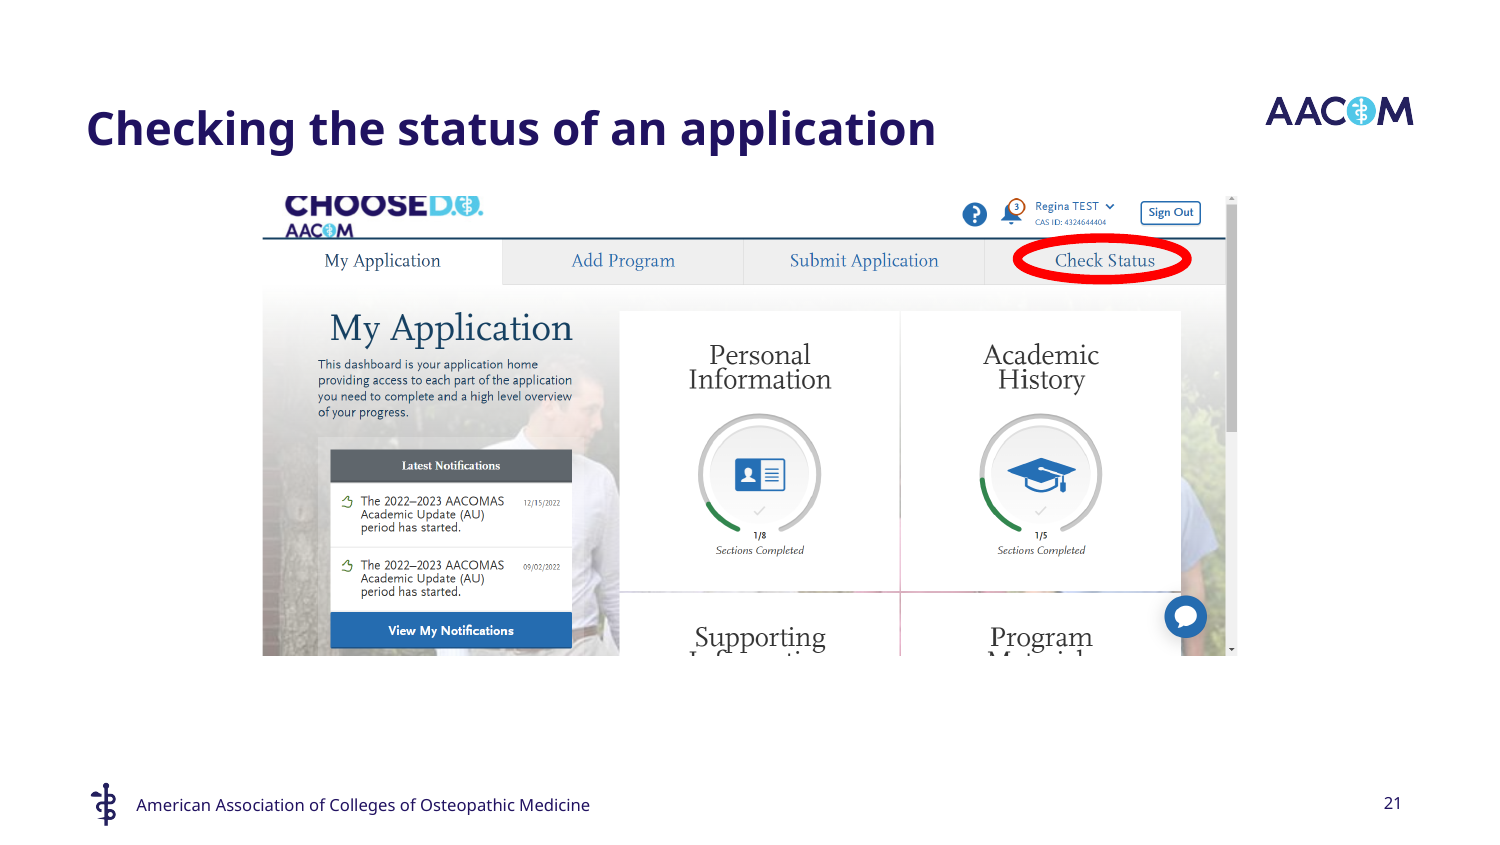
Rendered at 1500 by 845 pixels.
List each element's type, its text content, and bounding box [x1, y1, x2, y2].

picture [89, 781, 118, 828]
picture [262, 195, 1238, 656]
slide_number 21 [1251, 782, 1418, 828]
title Checking the status of an application [70, 98, 1222, 166]
picture [1263, 94, 1416, 127]
